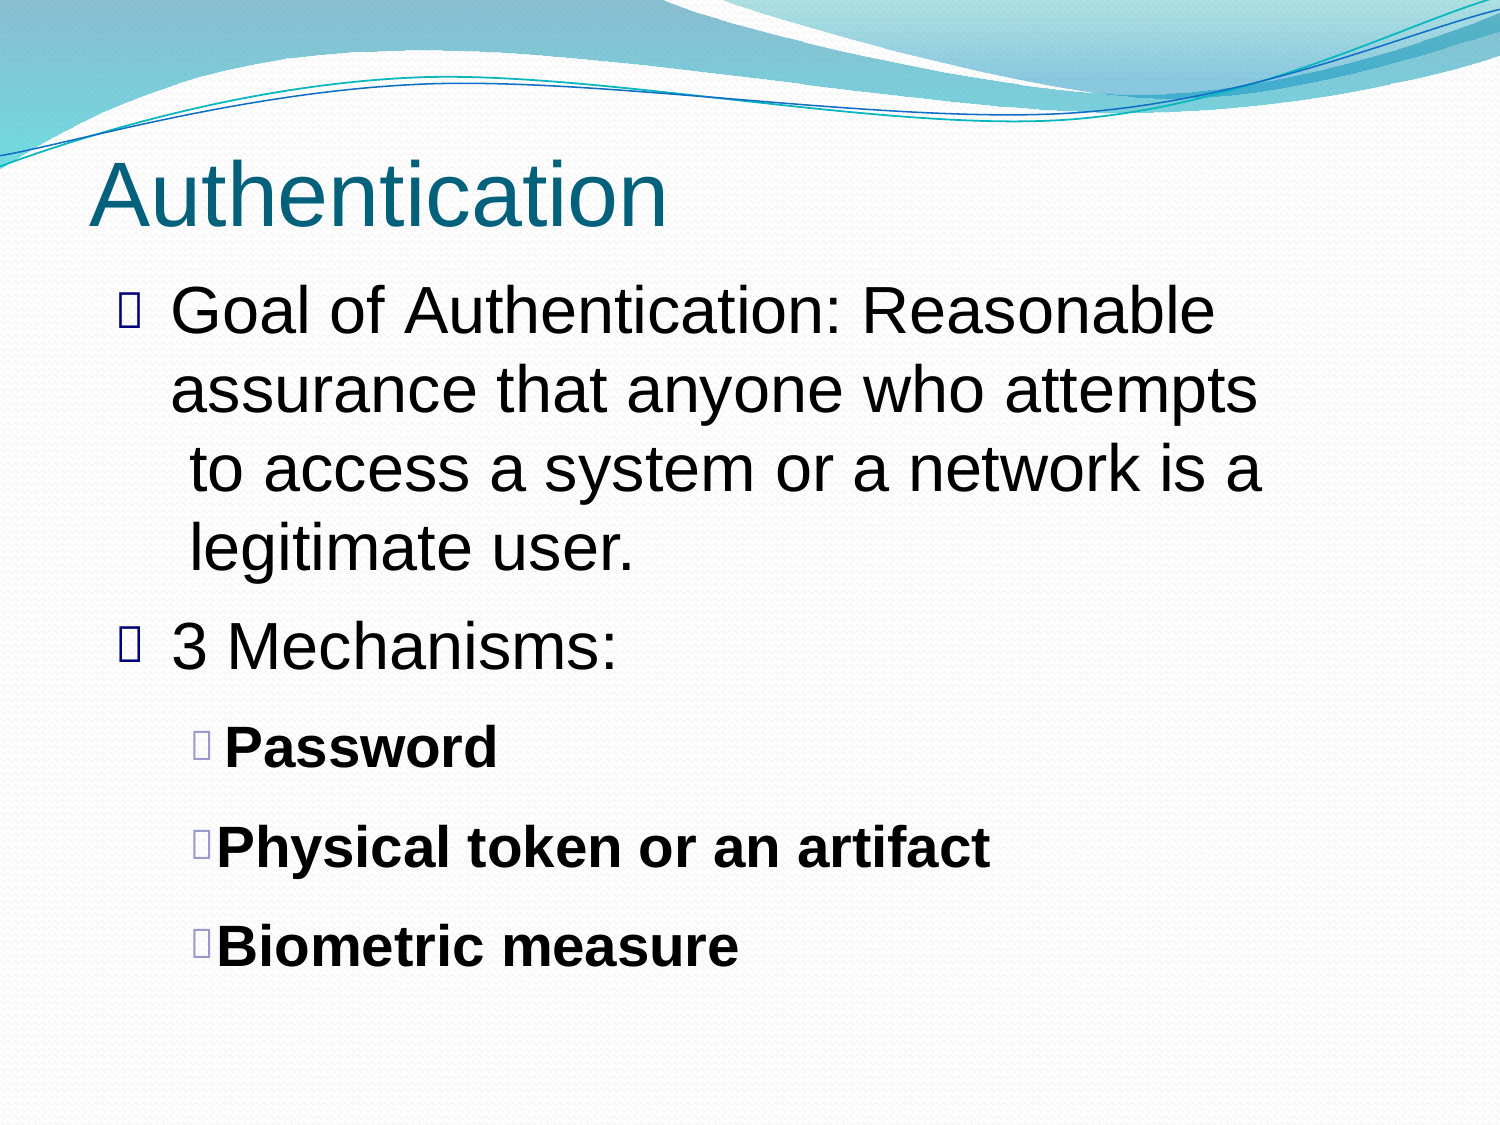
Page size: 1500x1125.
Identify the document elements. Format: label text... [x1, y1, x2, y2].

title Authentication [87, 54, 673, 245]
text_box Goal of Authentication: Reasonable assurance that anyone who attempts to access a system or a network is a legitimate user. 3 Mechanisms:  Password  Physical token or an artifact  Biometric measure [110, 268, 1266, 980]
